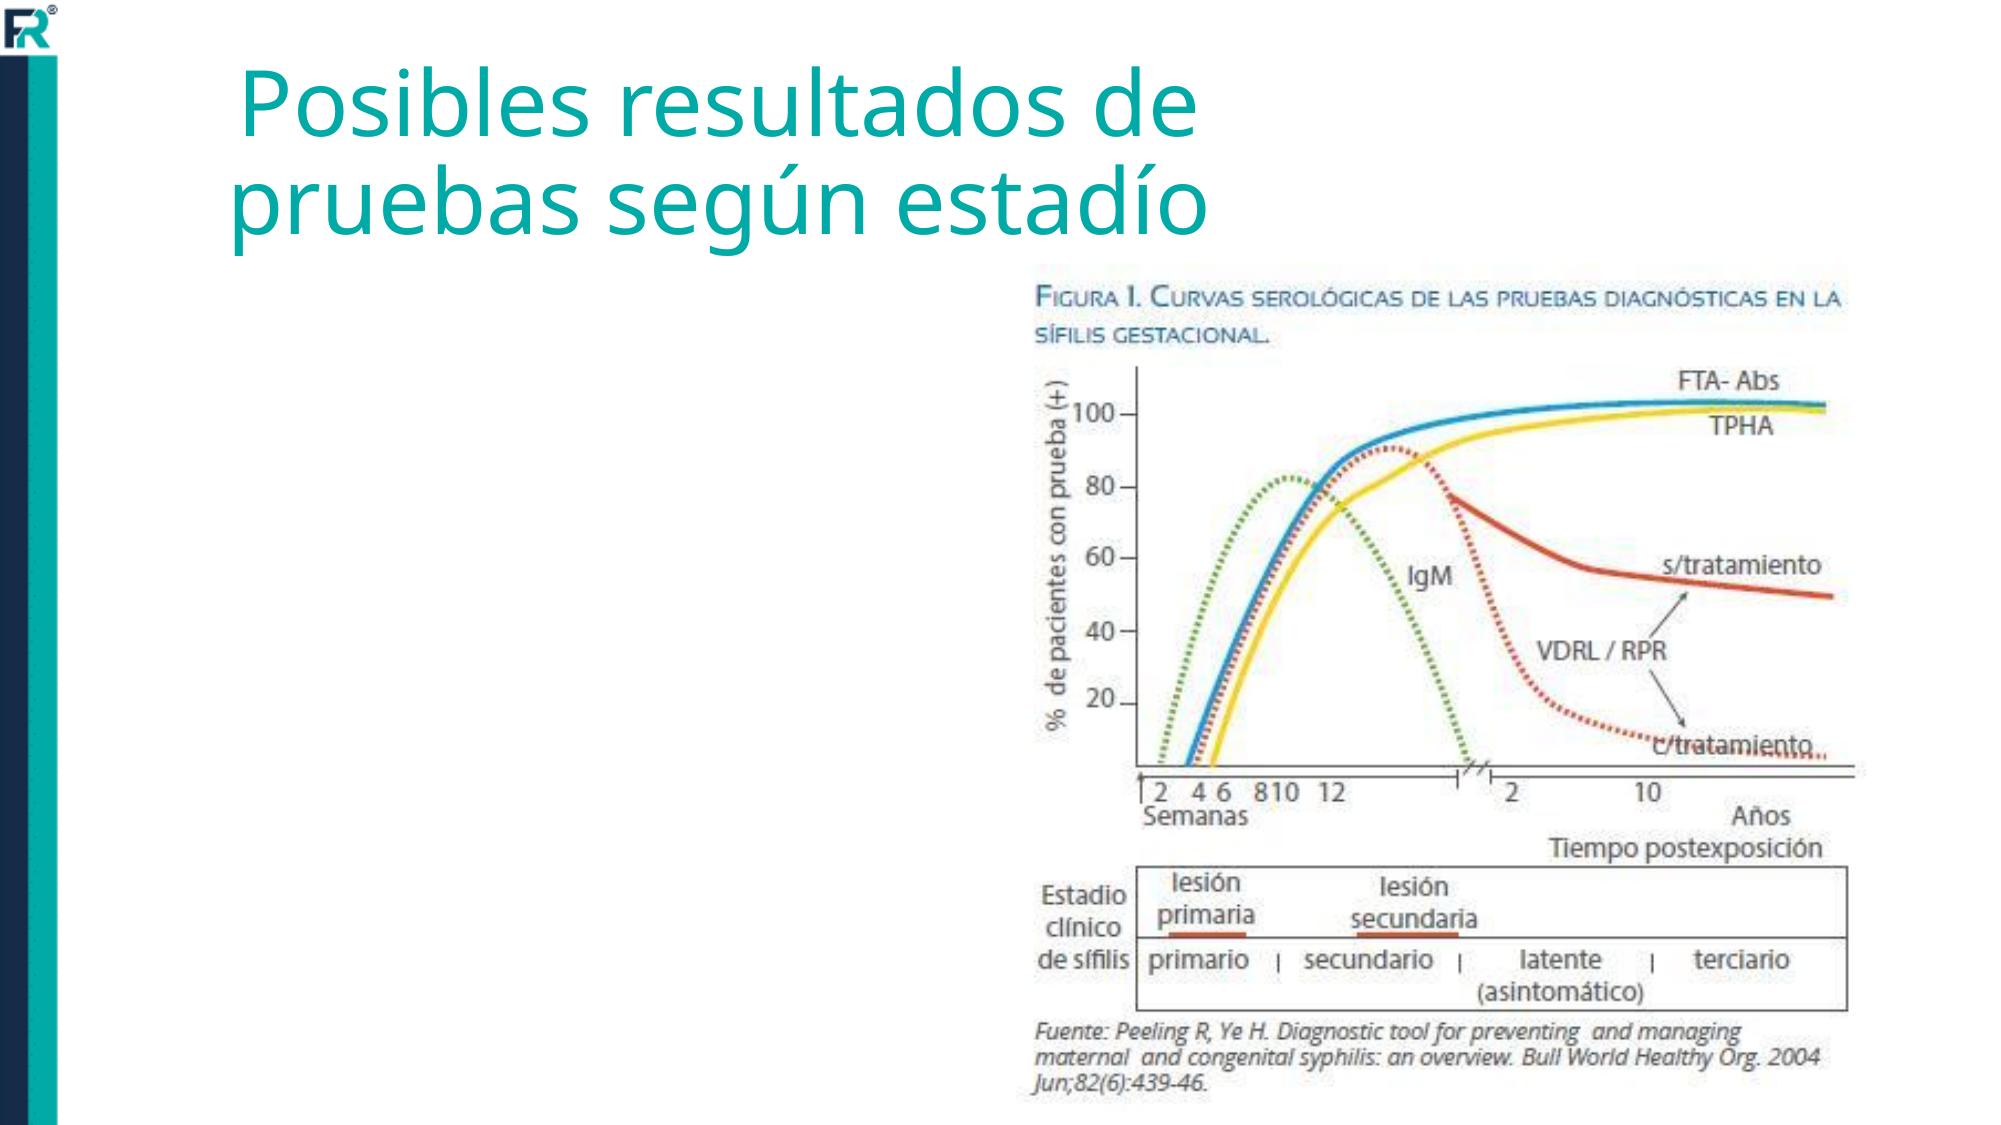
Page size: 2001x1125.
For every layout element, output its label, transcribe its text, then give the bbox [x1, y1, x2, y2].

title Posibles resultados de pruebas según estadío [118, 47, 1321, 265]
picture [0, 0, 2001, 1125]
